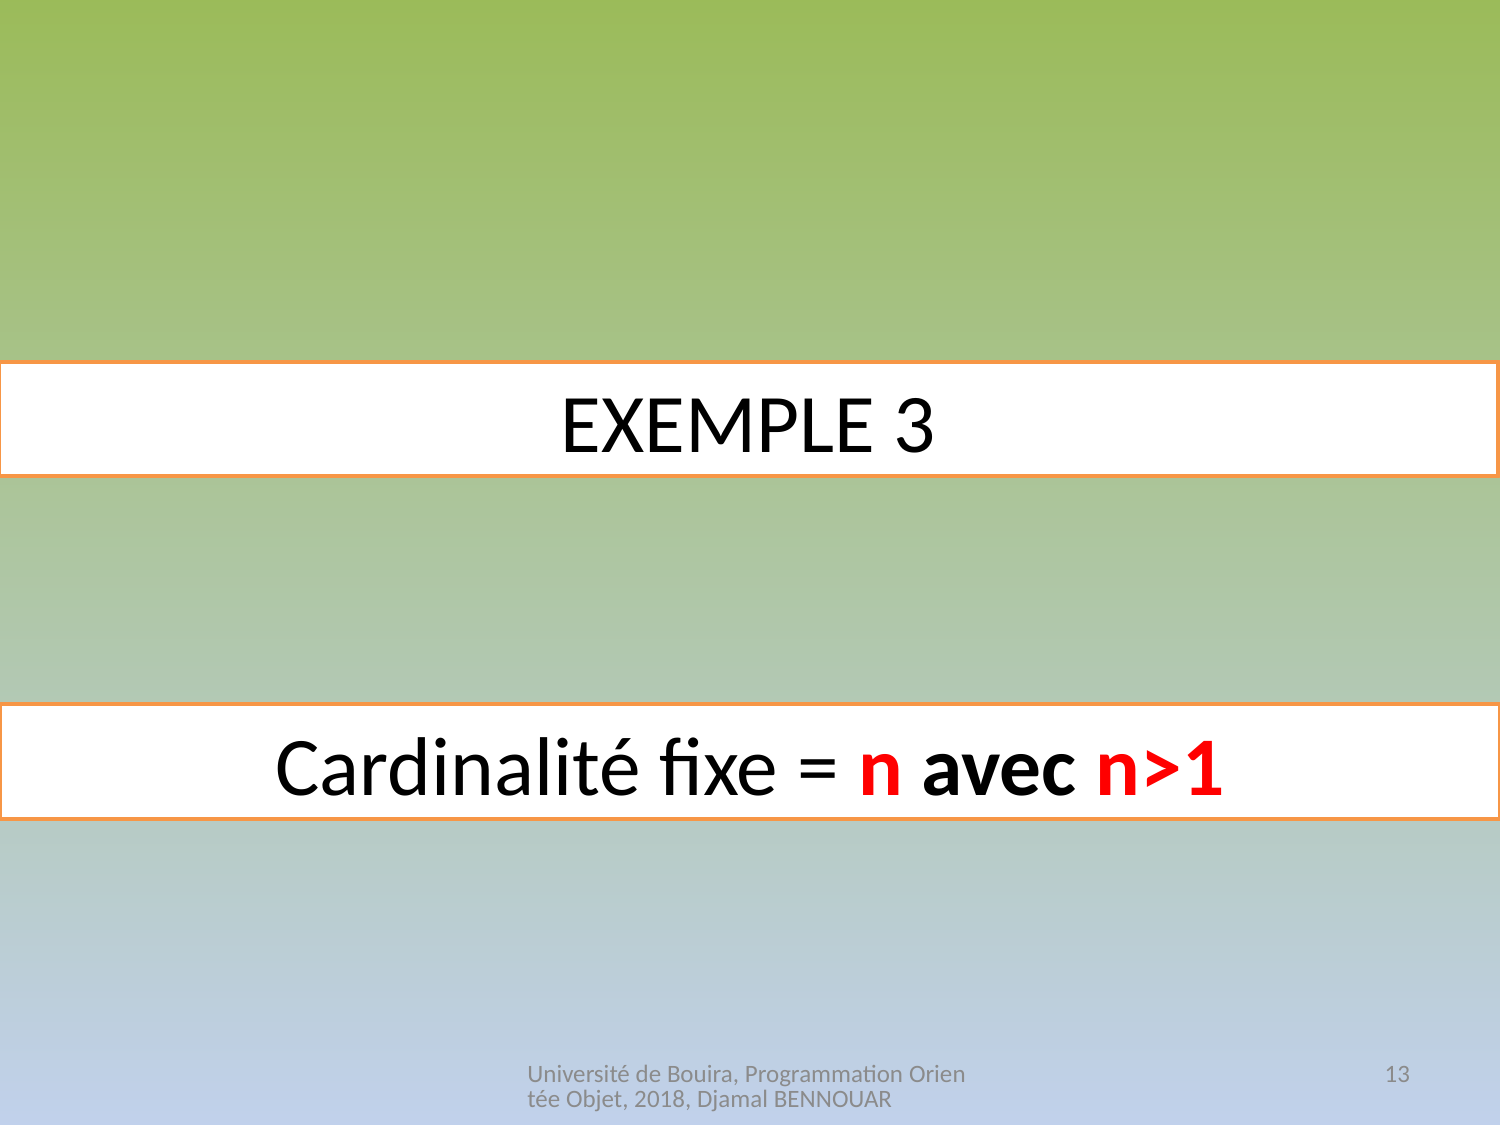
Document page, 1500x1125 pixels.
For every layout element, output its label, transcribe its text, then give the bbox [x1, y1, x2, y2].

text_box Cardinalité fixe = n avec n>1 [0, 702, 1500, 821]
footer Université de Bouira, Programmation Orientée Objet, 2018, Djamal BENNOUAR [512, 1042, 988, 1103]
slide_number 13 [1074, 1042, 1425, 1103]
text_box EXEMPLE 3 [0, 360, 1500, 478]
